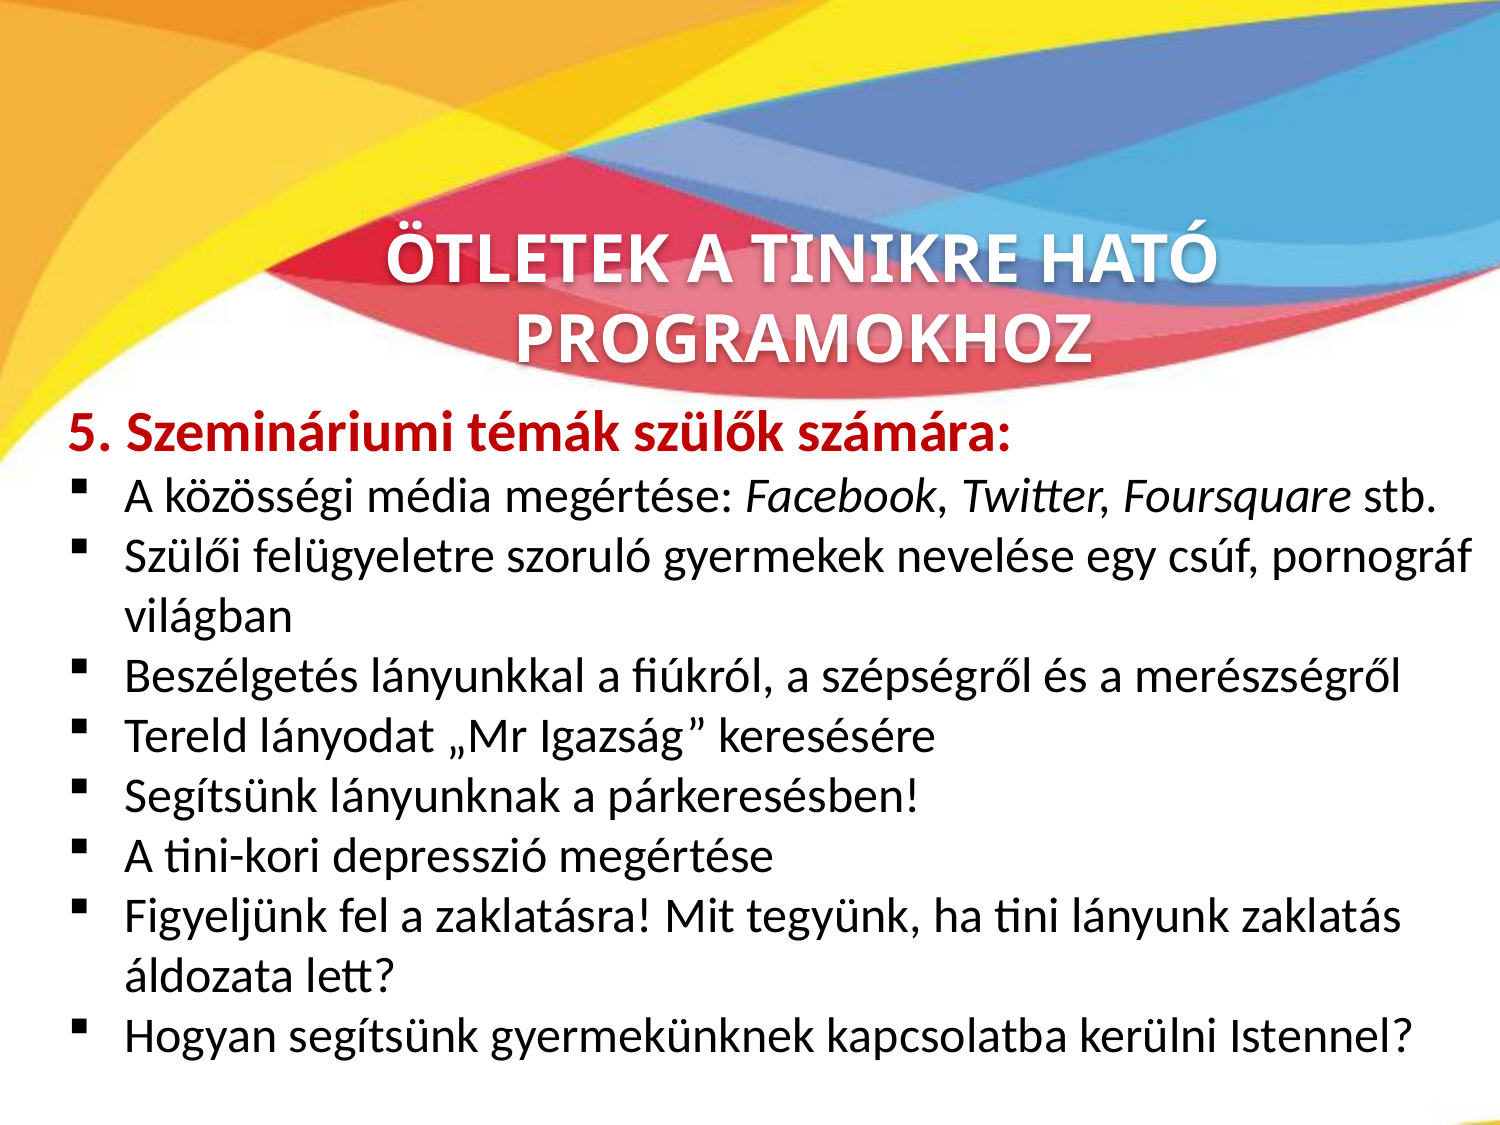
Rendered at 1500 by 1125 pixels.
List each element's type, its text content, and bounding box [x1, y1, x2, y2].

text_box 5. Szemináriumi témák szülők számára: A közösségi média megértése: Facebook, Twitter, Foursquare stb. Szülői felügyeletre szoruló gyermekek nevelése egy csúf, pornográf világban Beszélgetés lányunkkal a fiúkról, a szépségről és a merészségről Tereld lányodat „Mr Igazság” keresésére Segítsünk lányunknak a párkeresésben! A tini-kori depresszió megértése Figyeljünk fel a zaklatásra! Mit tegyünk, ha tini lányunk zaklatás áldozata lett? Hogyan segítsünk gyermekünknek kapcsolatba kerülni Istennel? [53, 391, 1495, 1071]
picture [0, 0, 1500, 1125]
text_box ÖTLETEK A TINIKRE HATÓ PROGRAMOKHOZ [53, 208, 1500, 384]
